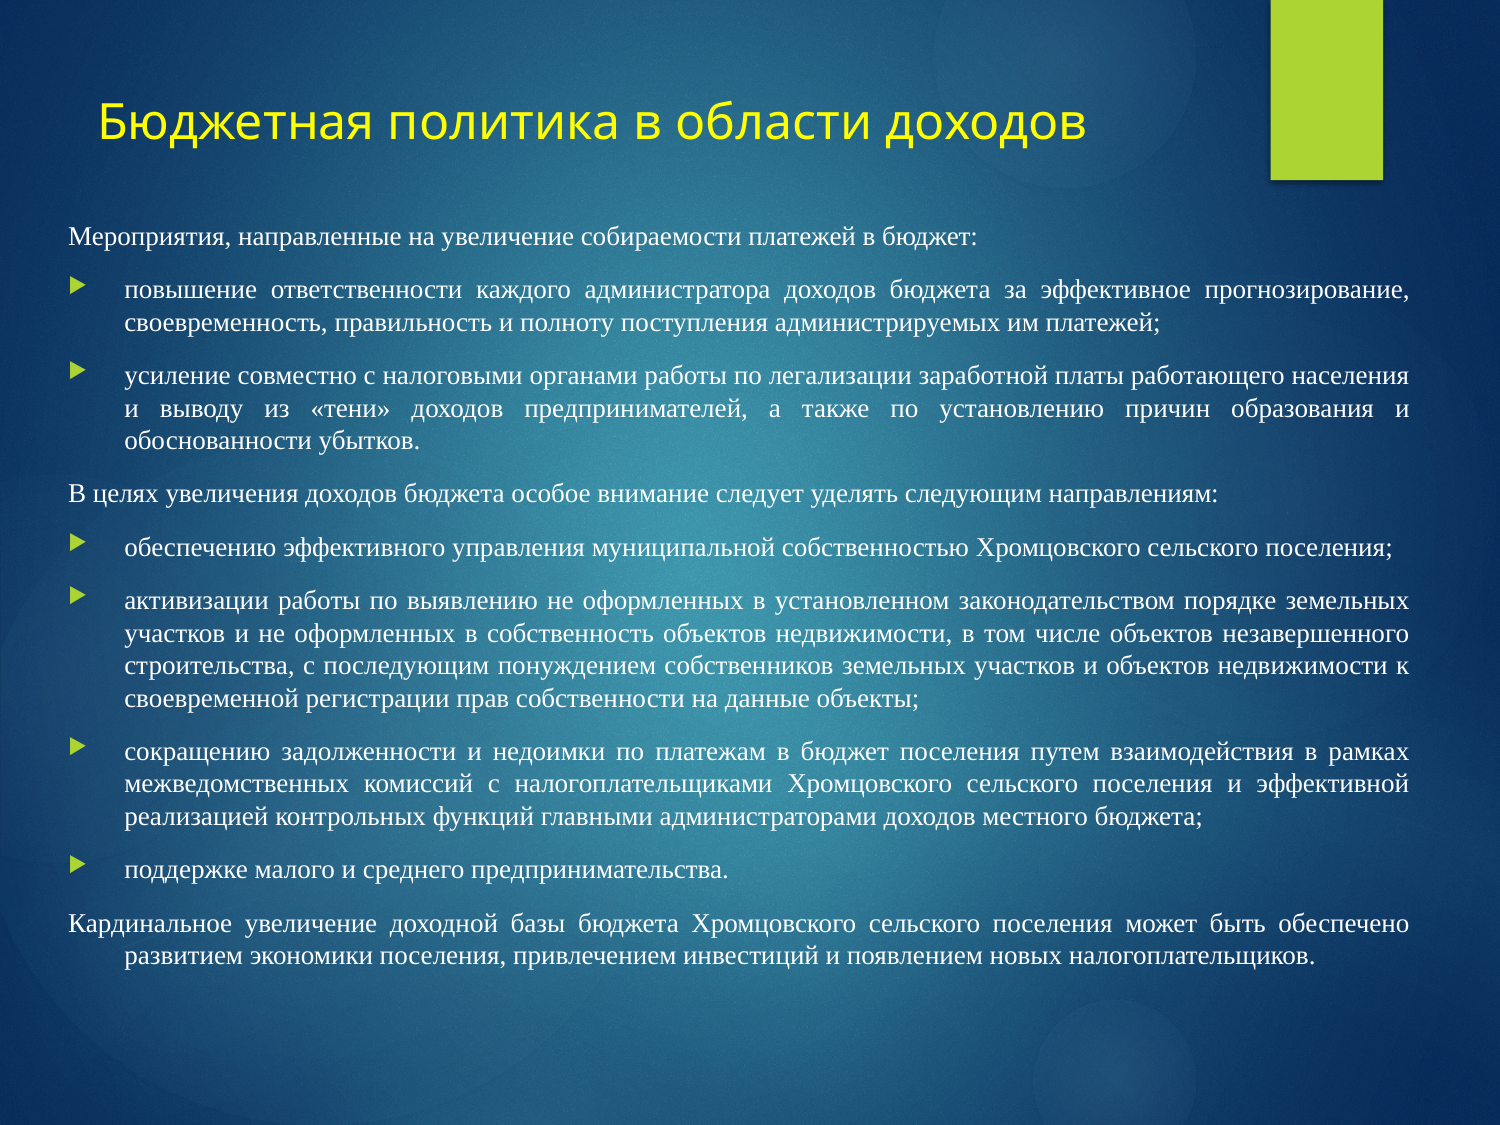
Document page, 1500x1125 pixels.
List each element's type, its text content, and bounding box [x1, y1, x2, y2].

title Бюджетная политика в области доходов [82, 82, 1425, 161]
list Мероприятия, направленные на увеличение собираемости платежей в бюджет: повышение ответственности каждого администратора доходов бюджета за эффективное прогнозирование, своевременность, правильность и полноту поступления администрируемых им платежей; усиление совместно с налоговыми органами работы по легализации заработной платы работающего населения и выводу из «тени» доходов предпринимателей, а также по установлению причин образования и обоснованности убытков. В целях увеличения доходов бюджета особое внимание следует уделять следующим направлениям: обеспечению эффективного управления муниципальной собственностью Хромцовского сельского поселения; активизации работы по выявлению не оформленных в установленном законодательством порядке земельных участков и не оформленных в собственность объектов недвижимости, в том числе объектов незавершенного строительства, с последующим понуждением собственников земельных участков и объектов недвижимости к своевременной регистрации прав собственности на данные объекты; сокращению задолженности и недоимки по платежам в бюджет поселения путем взаимодействия в рамках межведомственных комиссий с налогоплательщиками Хромцовского сельского поселения и эффективной реализацией контрольных функций главными администраторами доходов местного бюджета; поддержке малого и среднего предпринимательства. Кардинальное увеличение доходной базы бюджета Хромцовского сельского поселения может быть обеспечено развитием экономики поселения, привлечением инвестиций и появлением новых налогоплательщиков. [53, 210, 1425, 1024]
